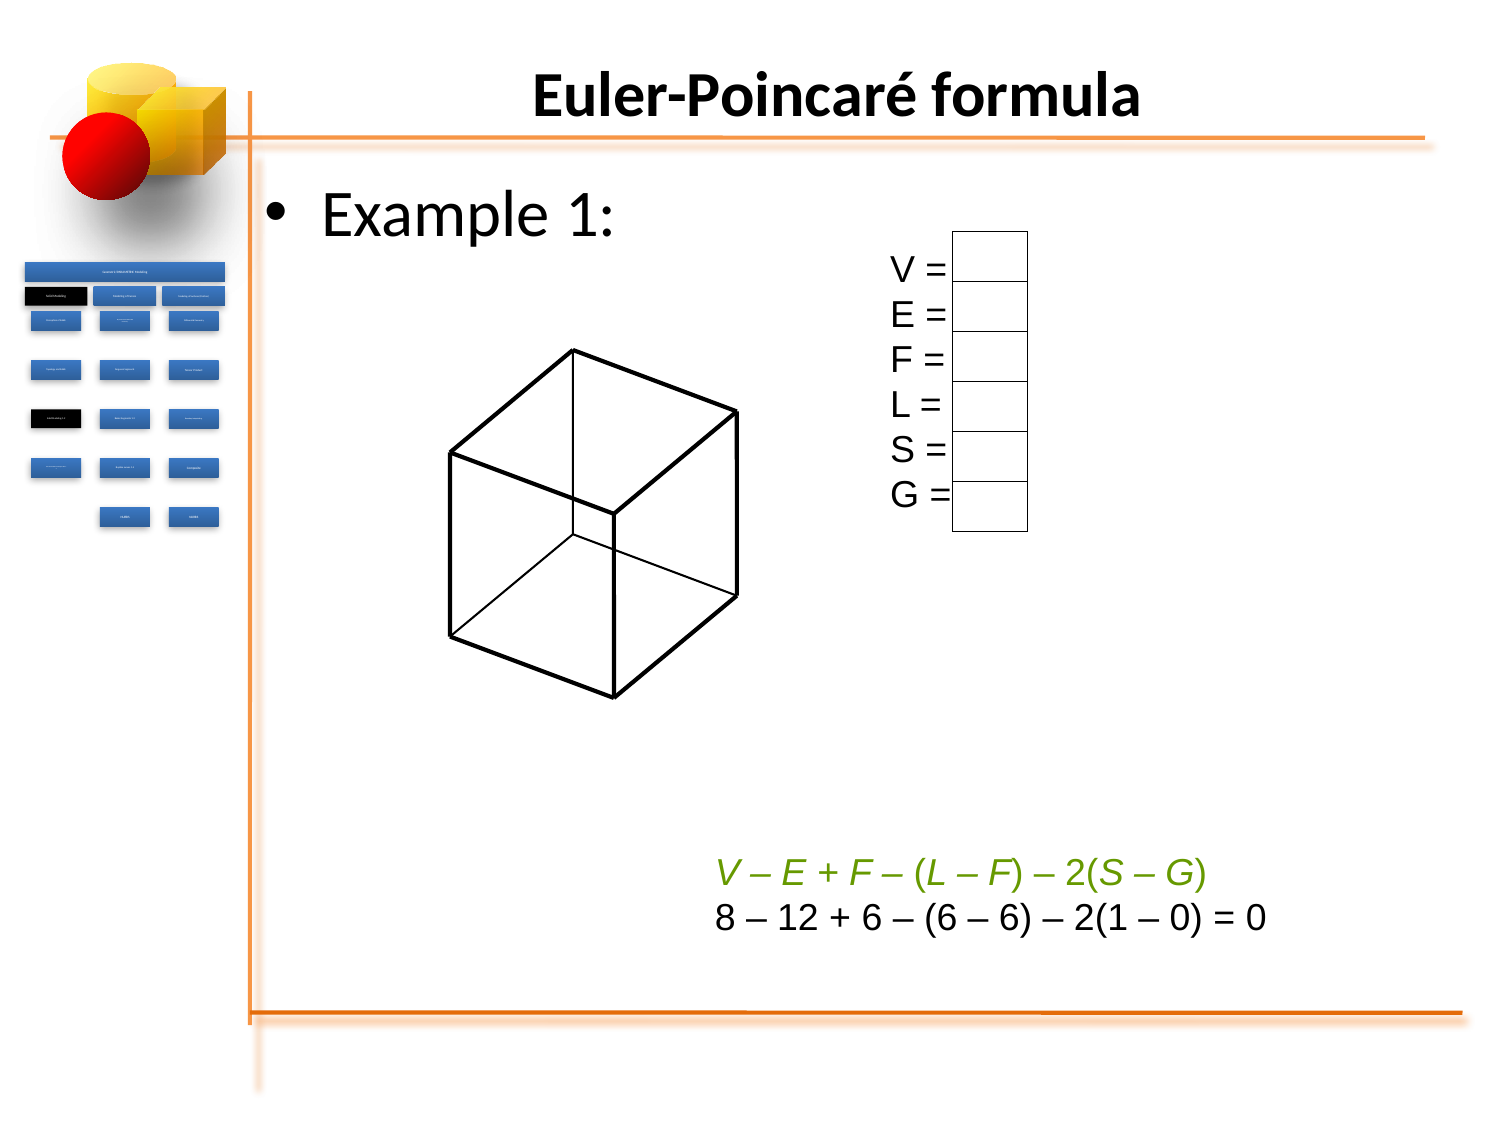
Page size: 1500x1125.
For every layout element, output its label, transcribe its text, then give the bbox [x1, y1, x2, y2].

text_box [952, 231, 1028, 281]
title Euler-Poincaré formula [249, 45, 1425, 138]
text_box V = 8 E = 12 F = 6 L = 6 S = 1 G = 0 [875, 237, 1015, 568]
text_box [952, 381, 1028, 431]
text_box [952, 481, 1028, 532]
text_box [449, 349, 739, 701]
list Example 1: [249, 162, 1425, 905]
text_box [952, 281, 1028, 331]
text_box [952, 431, 1028, 481]
text_box V – E + F – (L – F) – 2(S – G) 8 – 12 + 6 – (6 – 6) – 2(1 – 0) = 0 [700, 840, 1293, 946]
text_box [952, 331, 1028, 381]
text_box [0, 262, 251, 576]
